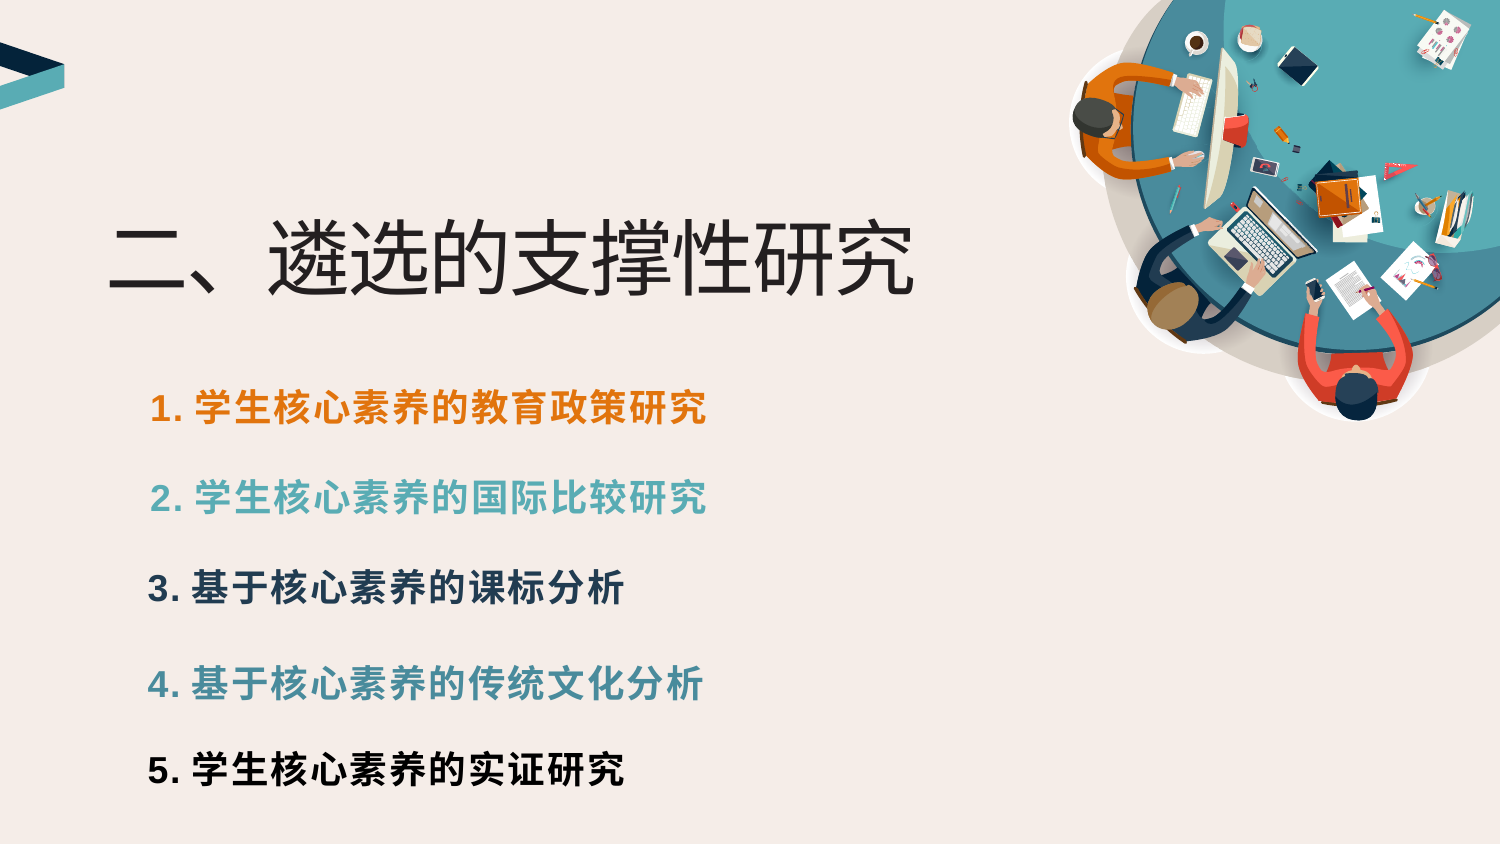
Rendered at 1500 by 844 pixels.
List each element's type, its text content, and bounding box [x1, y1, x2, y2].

text_box 2.学生核心素养的国际比较研究 [135, 466, 722, 526]
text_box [0, 43, 66, 108]
text_box 1.学生核心素养的教育政策研究 [135, 376, 722, 436]
text_box 二、遴选的支撑性研究 [90, 198, 1068, 314]
text_box 4.基于核心素养的传统文化分析 [132, 652, 719, 713]
text_box 3.基于核心素养的课标分析 [132, 556, 640, 617]
picture [1068, 0, 1500, 422]
text_box 5.学生核心素养的实证研究 [132, 738, 640, 799]
